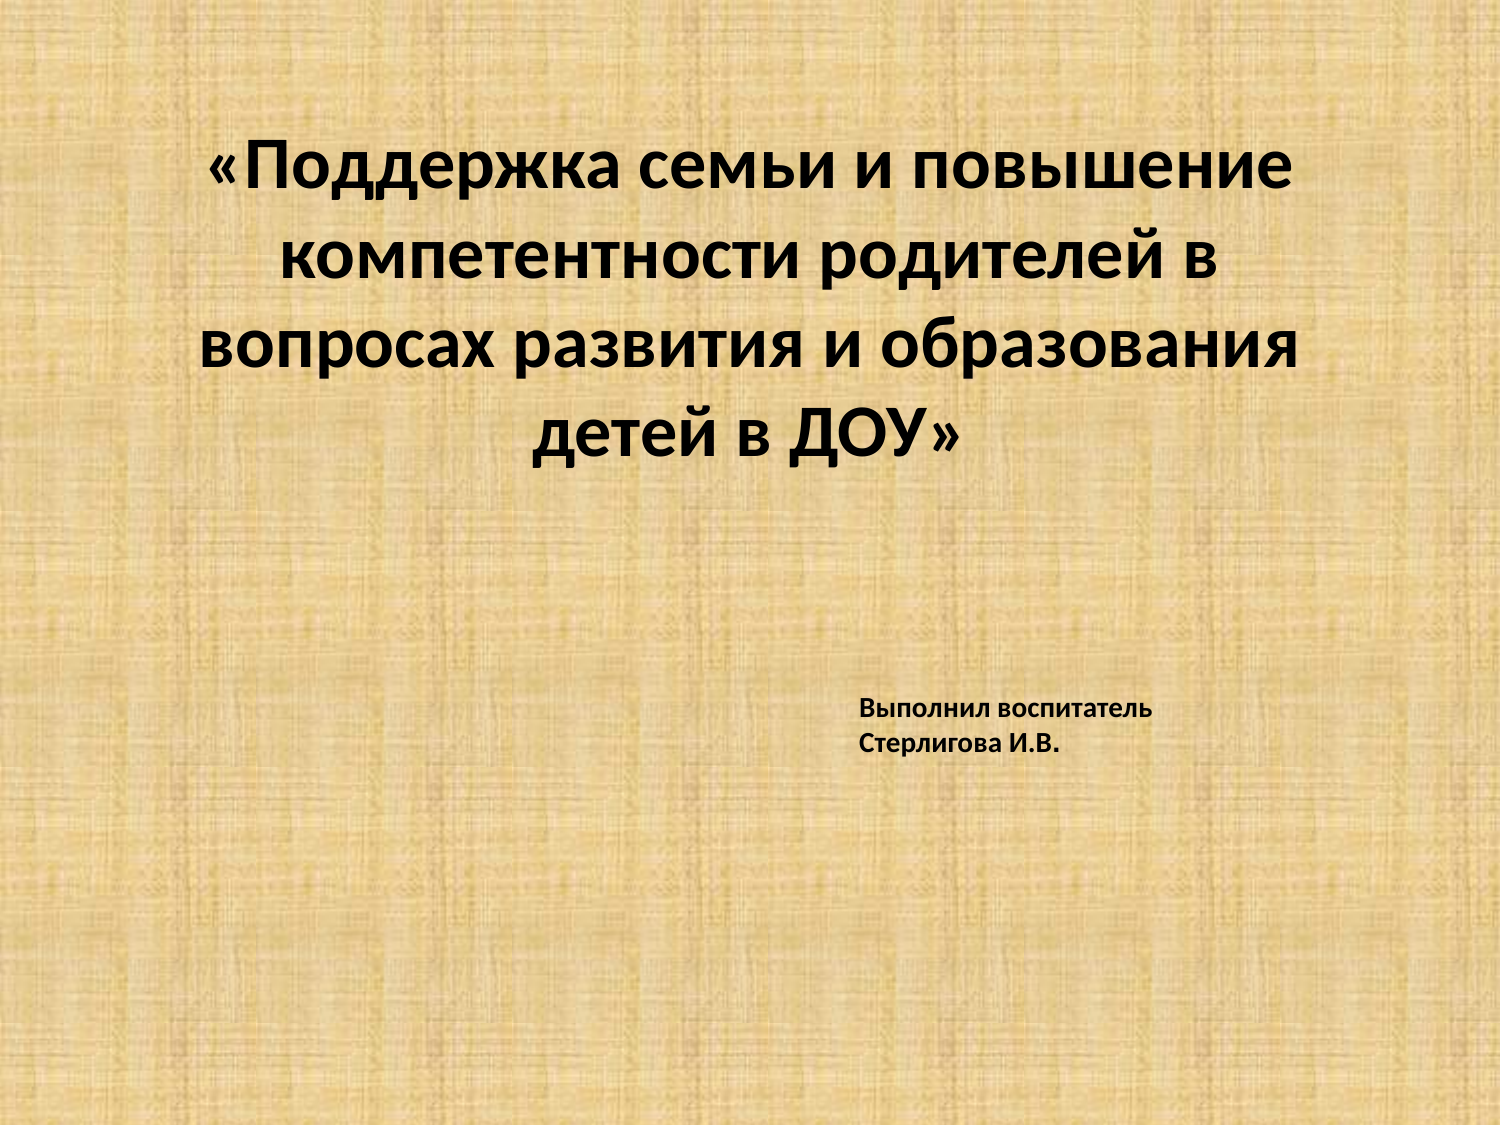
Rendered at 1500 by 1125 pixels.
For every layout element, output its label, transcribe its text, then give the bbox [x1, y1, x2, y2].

text_box Выполнил воспитатель Стерлигова И.В. [844, 680, 1431, 766]
title «Поддержка семьи и повышение компетентности родителей в вопросах развития и образования детей в ДОУ» [112, 105, 1388, 481]
picture [0, 0, 1500, 1125]
